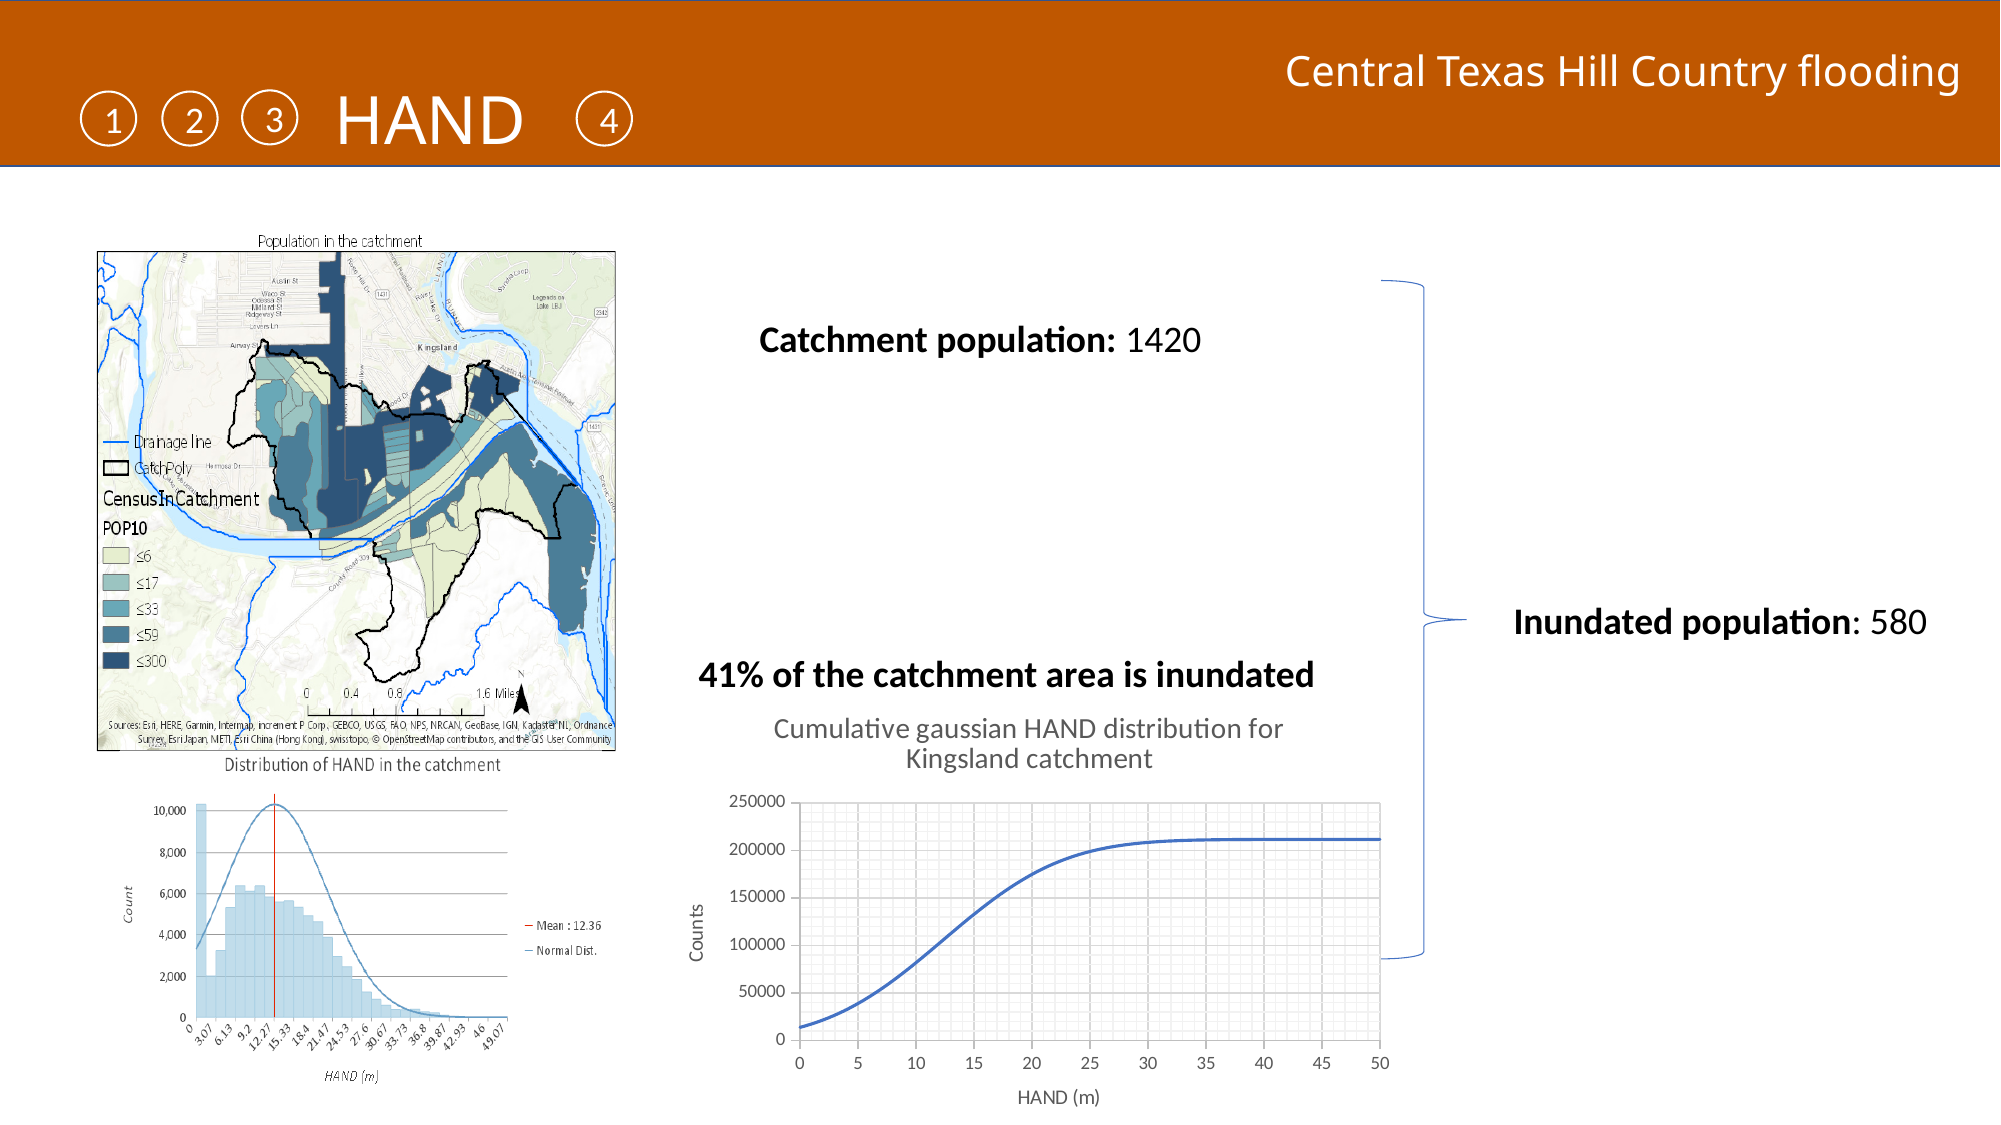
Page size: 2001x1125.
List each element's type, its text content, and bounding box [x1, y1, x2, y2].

text_box 4 [575, 90, 633, 147]
text_box Inundated population: 580 [1498, 589, 1943, 650]
chart [654, 690, 1405, 1125]
text_box [0, 0, 2000, 167]
text_box [1381, 279, 1467, 959]
text_box 41% of the catchment area is inundated [678, 642, 1337, 690]
text_box 2 [161, 90, 219, 147]
text_box 1 [79, 90, 138, 147]
text_box 3 [241, 89, 299, 146]
picture [1, 174, 679, 1125]
text_box Catchment population: 1420 [740, 307, 1221, 368]
text_box Central Texas Hill Country flooding [1021, 37, 2000, 103]
text_box HAND [190, 70, 671, 166]
